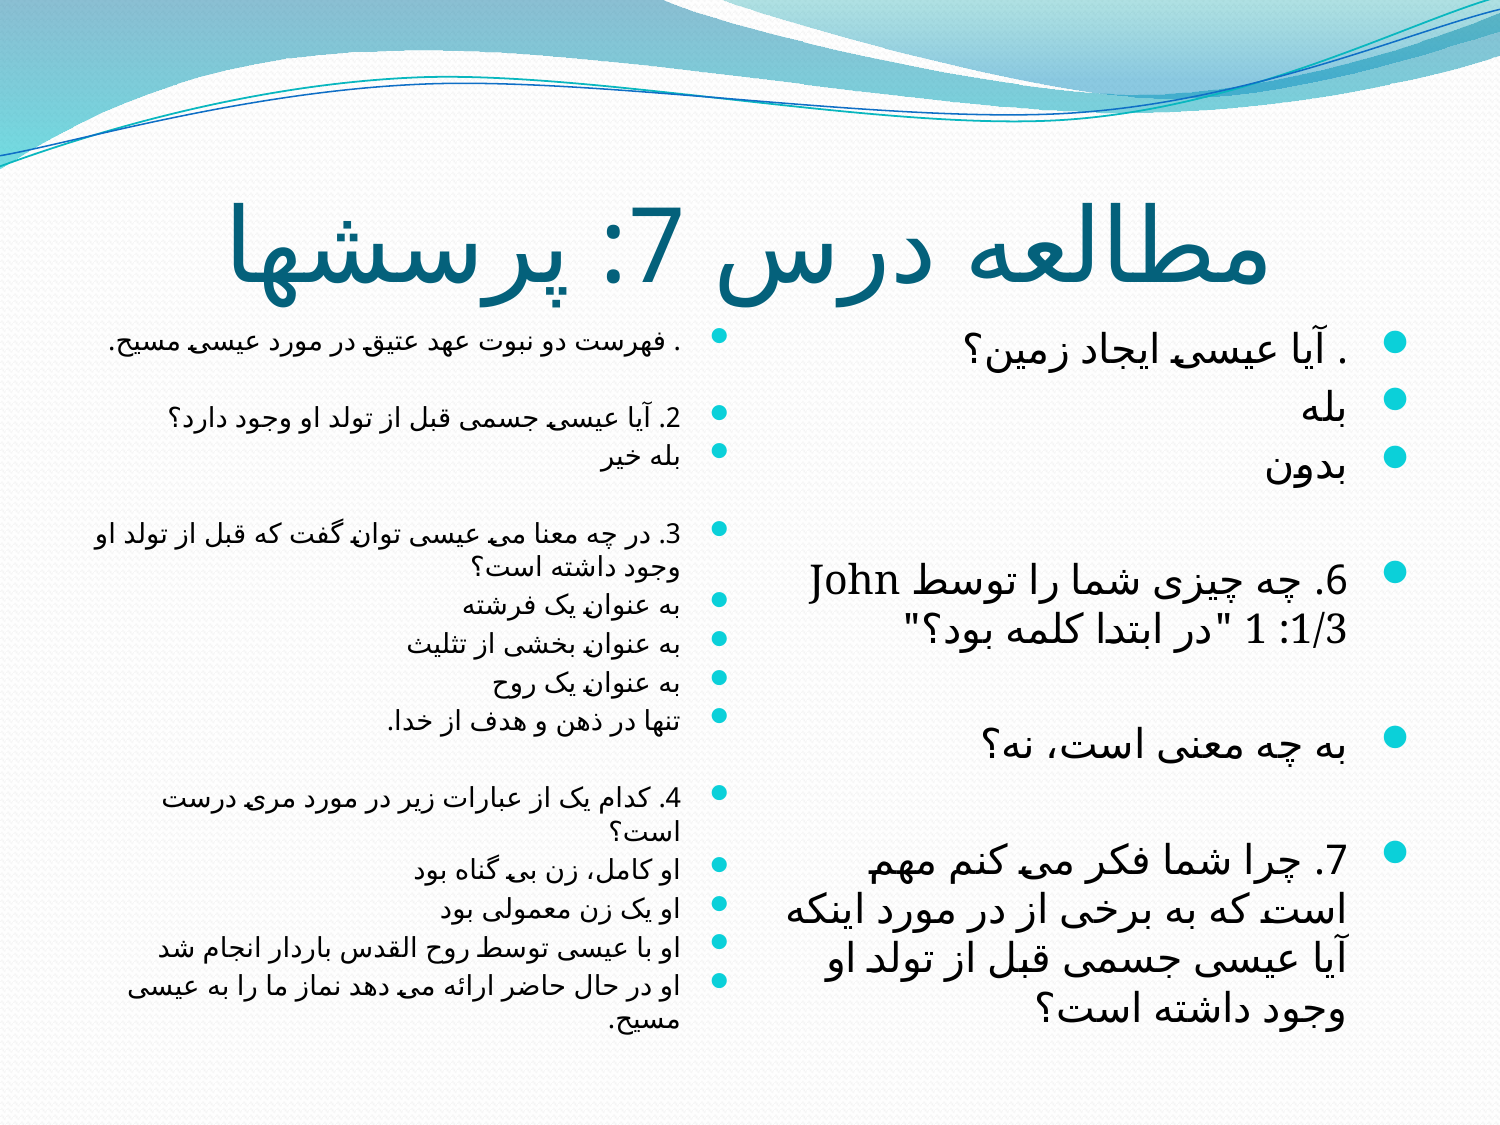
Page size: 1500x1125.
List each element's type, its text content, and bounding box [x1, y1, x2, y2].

list . آیا عیسی ایجاد زمین؟ بله بدون 6. چه چیزی شما را توسط John 1 :1/3 "در ابتدا کلمه بود؟" به چه معنی است، نه؟ 7. چرا شما فکر می کنم مهم است که به برخی از در مورد اینکه آیا عیسی جسمی قبل از تولد او وجود داشته است؟ [762, 314, 1425, 1043]
title مطالعه درس 7: پرسشها [75, 115, 1425, 303]
list . فهرست دو نبوت عهد عتیق در مورد عیسی مسیح. 2. آیا عیسی جسمی قبل از تولد او وجود دارد؟ بله خیر 3. در چه معنا می عیسی توان گفت که قبل از تولد او وجود داشته است؟ به عنوان یک فرشته به عنوان بخشی از تثلیث به عنوان یک روح تنها در ذهن و هدف از خدا. 4. کدام یک از عبارات زیر در مورد مری درست است؟ او کامل، زن بی گناه بود او یک زن معمولی بود او با عیسی توسط روح القدس باردار انجام شد او در حال حاضر ارائه می دهد نماز ما را به عیسی مسیح. [75, 314, 738, 1043]
